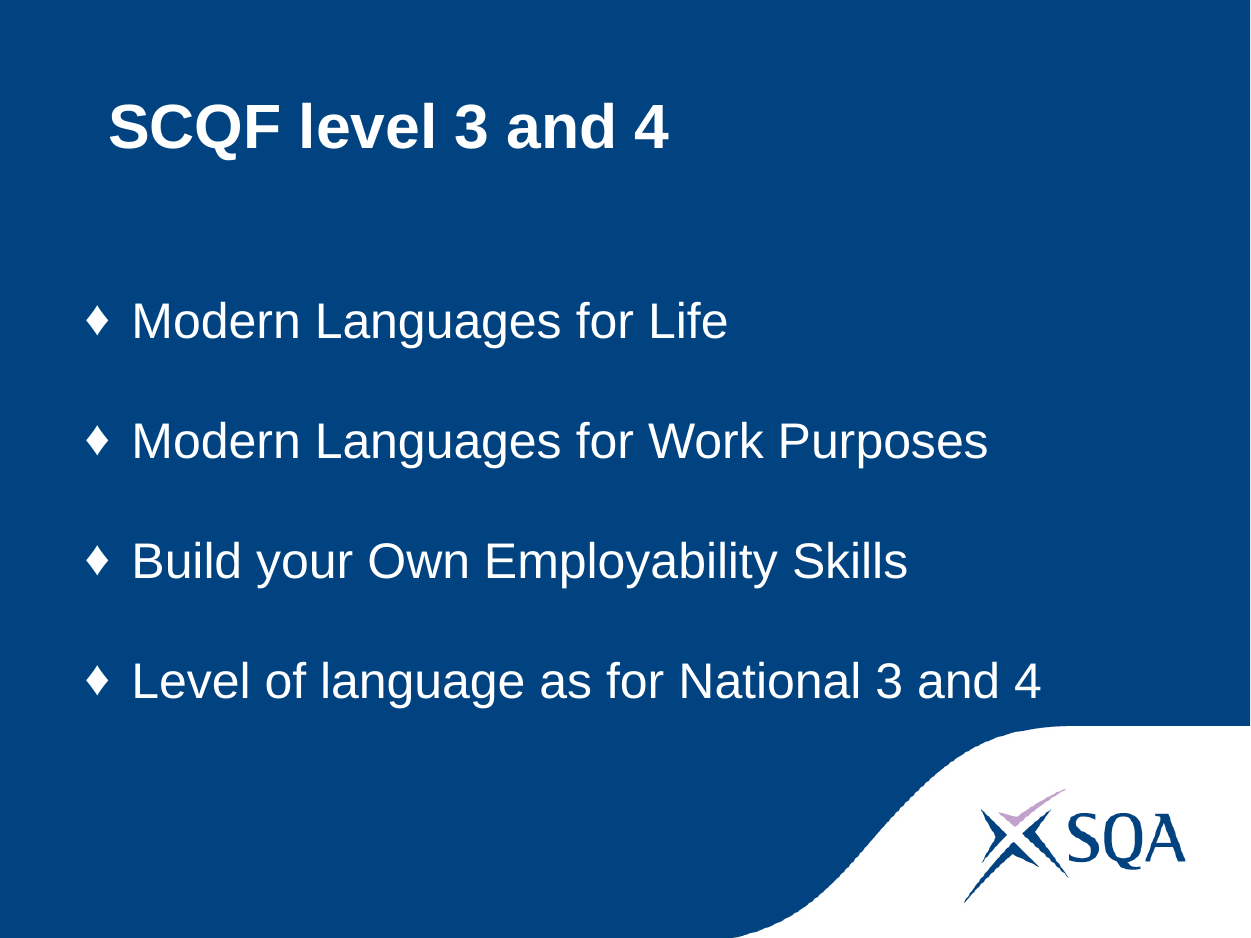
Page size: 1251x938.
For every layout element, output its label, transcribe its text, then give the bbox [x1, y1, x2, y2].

text_box Modern Languages for Life Modern Languages for Work Purposes Build your Own Employability Skills Level of language as for National 3 and 4 [69, 220, 1157, 716]
picture [0, 0, 1251, 938]
title SCQF level 3 and 4 [93, 78, 1181, 245]
